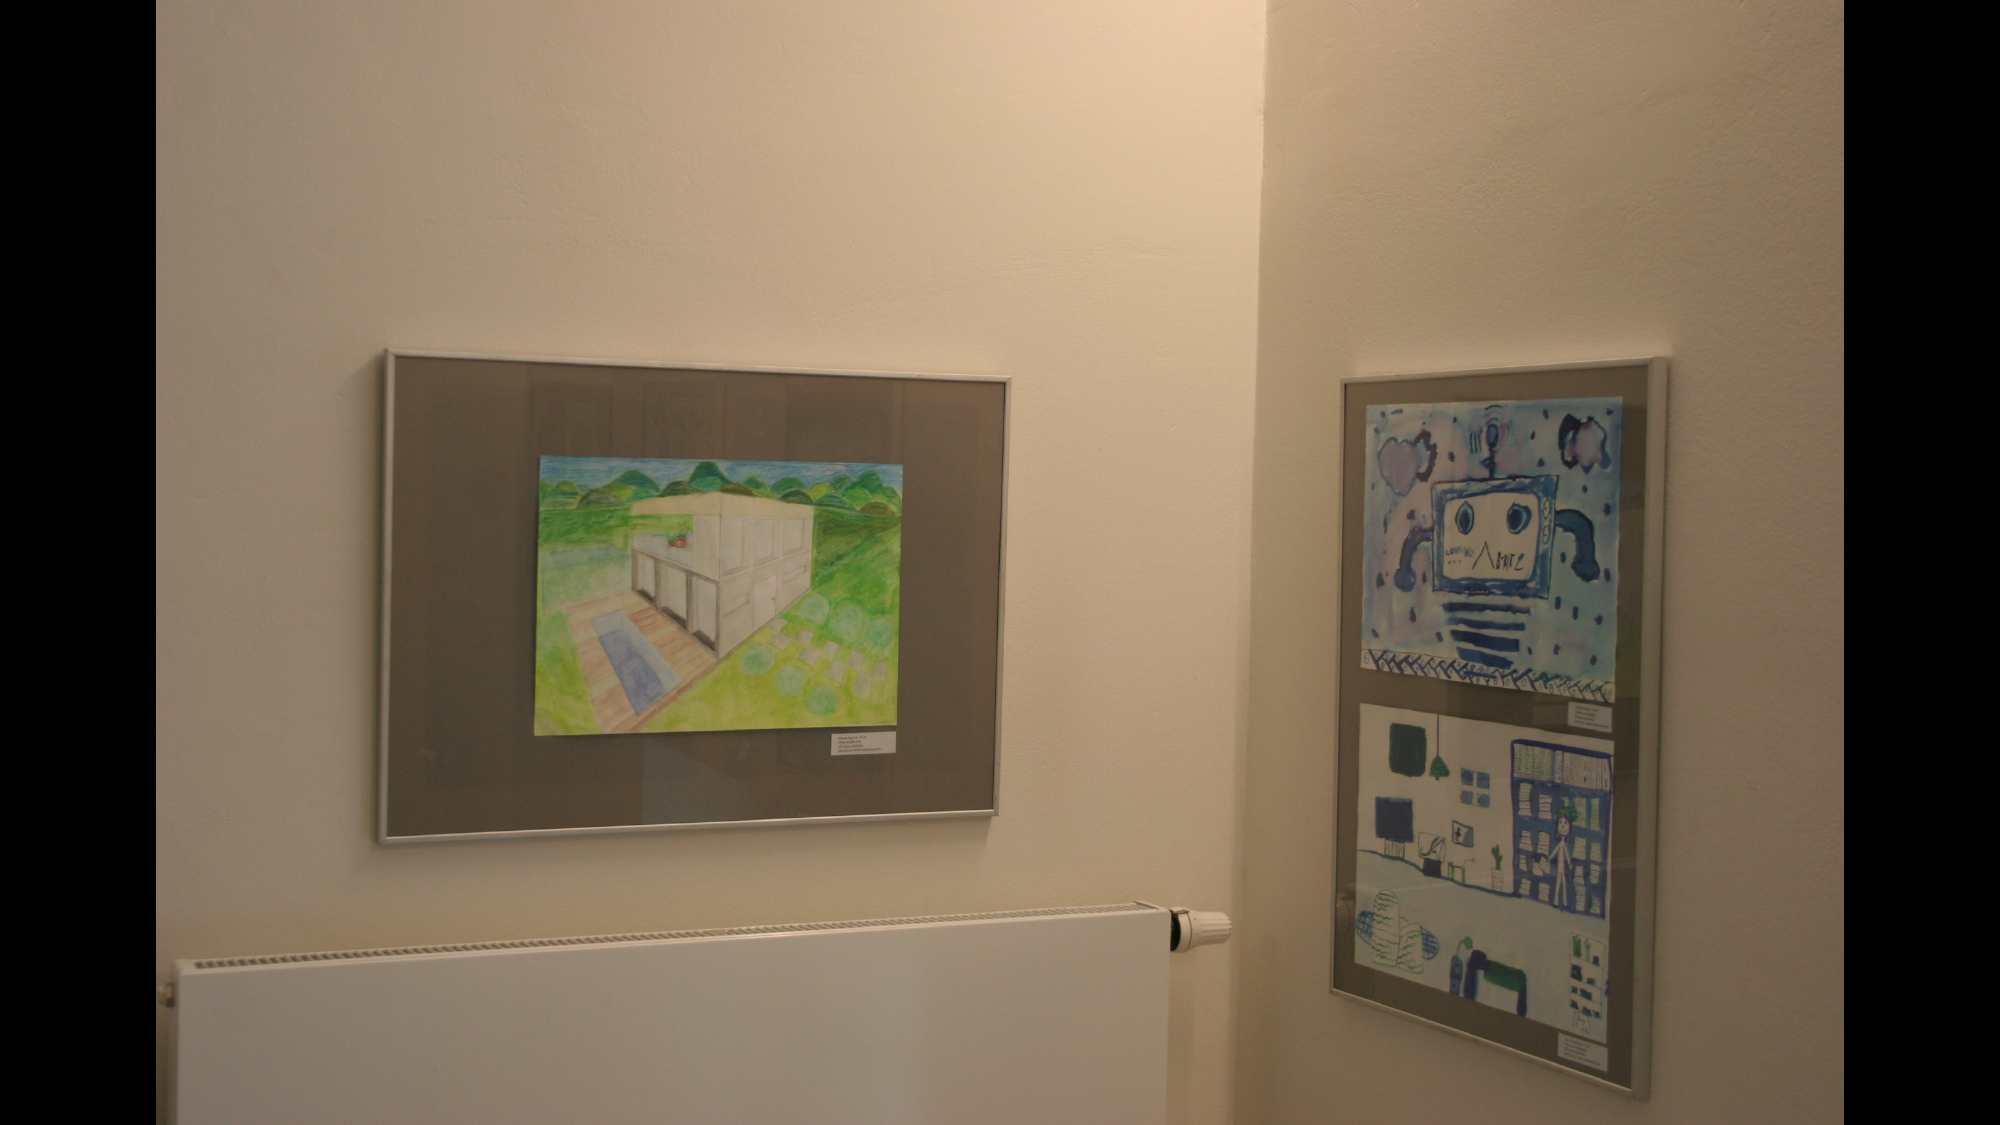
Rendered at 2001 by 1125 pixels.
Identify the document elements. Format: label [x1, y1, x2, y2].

picture [156, 0, 1844, 1125]
